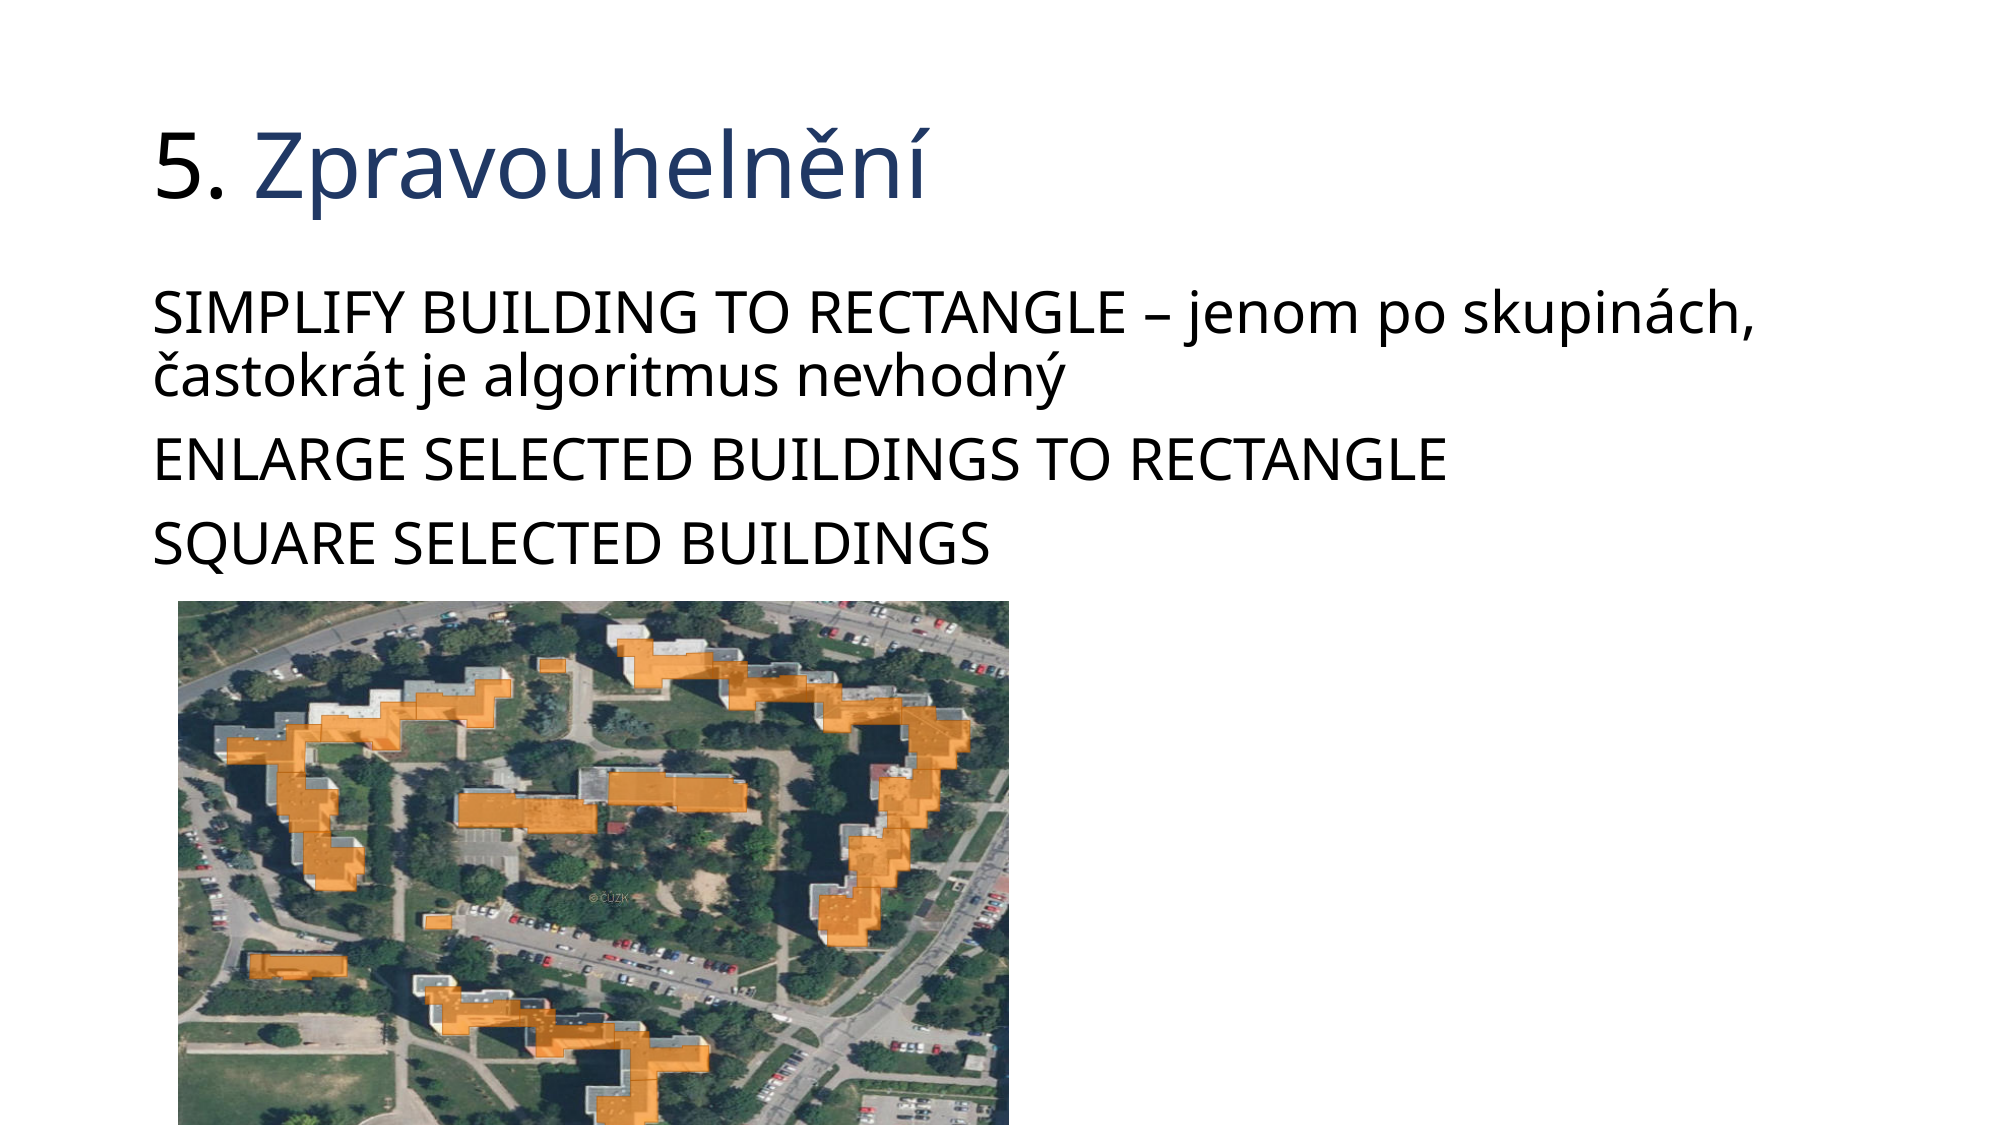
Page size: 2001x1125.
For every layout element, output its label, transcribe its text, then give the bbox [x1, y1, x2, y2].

list SIMPLIFY BUILDING TO RECTANGLE – jenom po skupinách, častokrát je algoritmus nevhodný ENLARGE SELECTED BUILDINGS TO RECTANGLE SQUARE SELECTED BUILDINGS [137, 275, 1863, 990]
picture [178, 601, 1009, 1125]
title 5. Zpravouhelnění [137, 59, 1863, 275]
